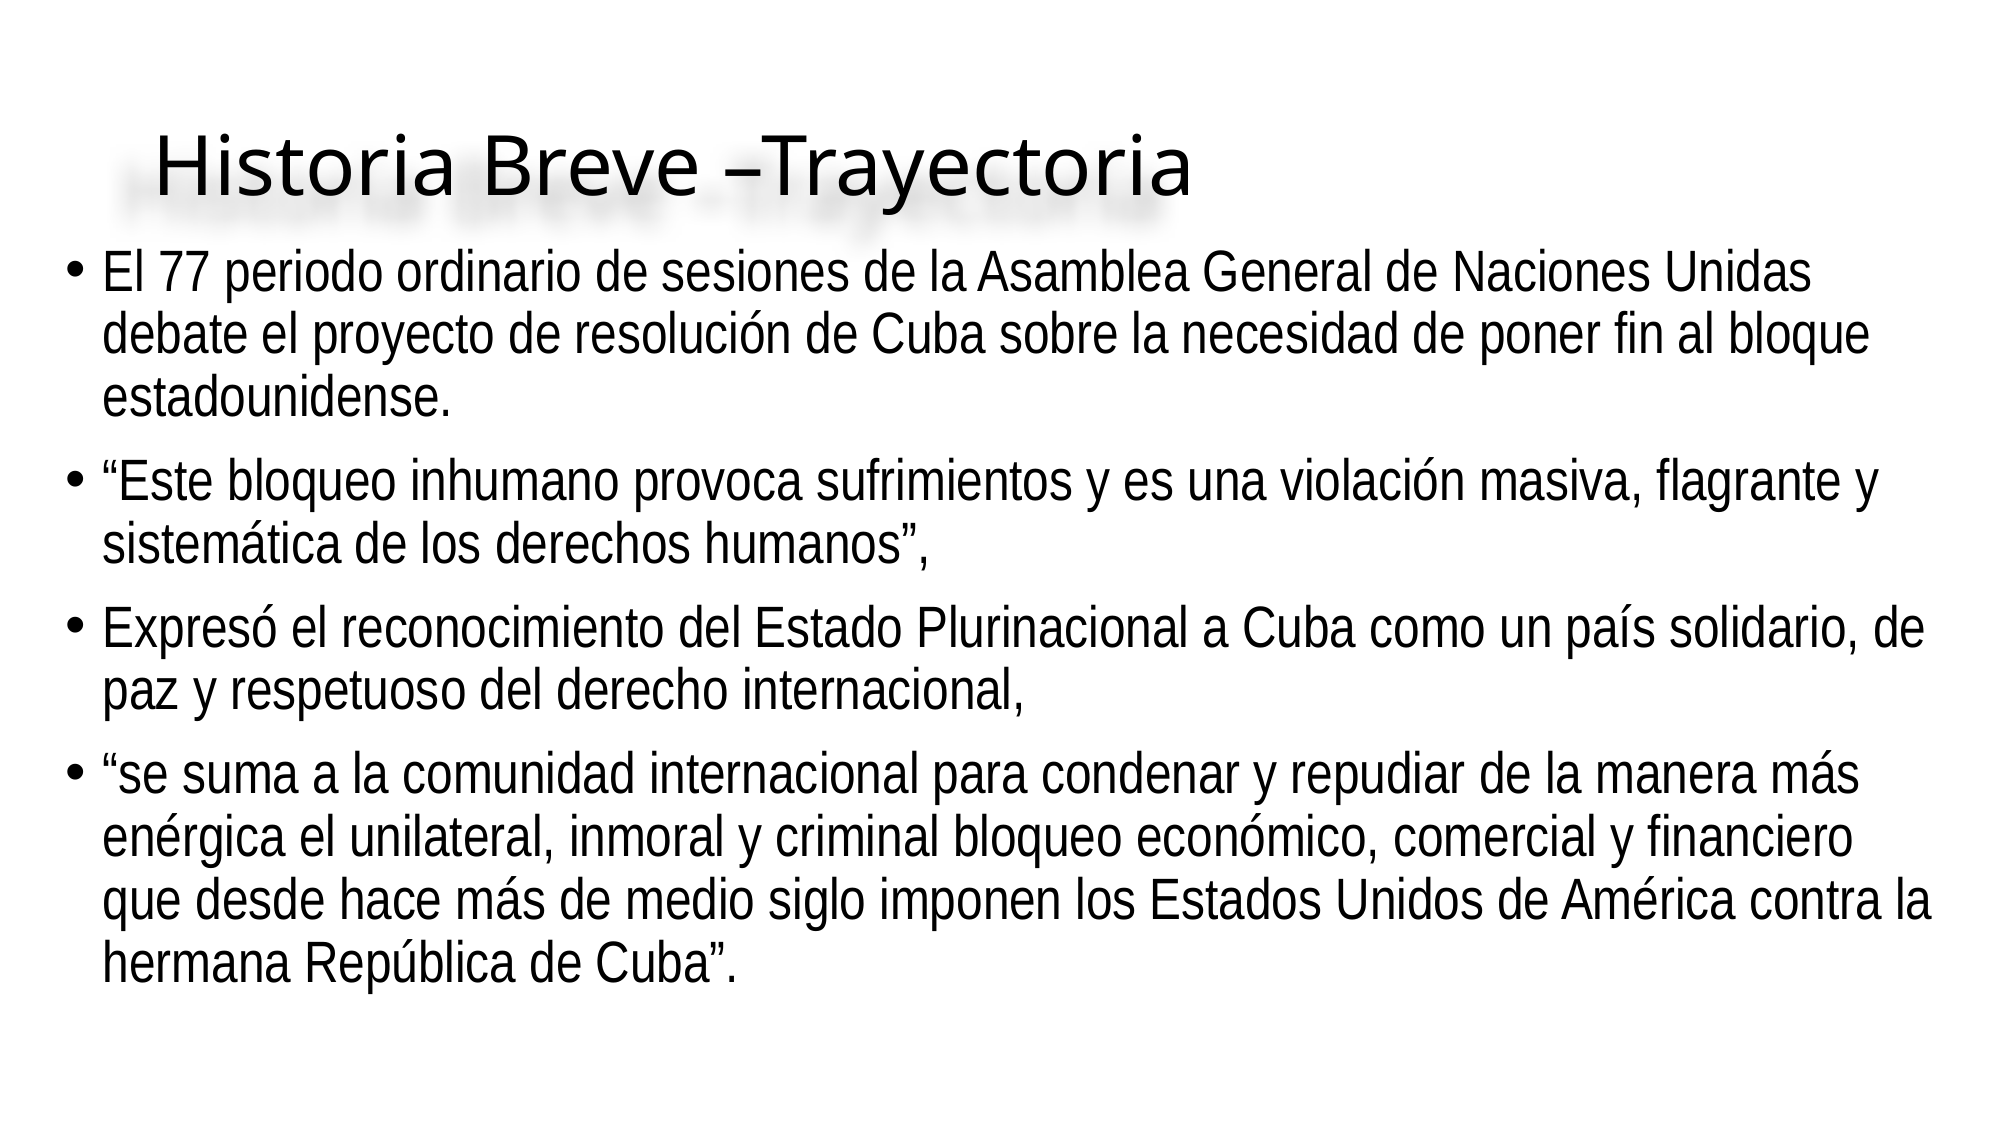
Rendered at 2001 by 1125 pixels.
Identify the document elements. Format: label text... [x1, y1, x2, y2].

list El 77 periodo ordinario de sesiones de la Asamblea General de Naciones Unidas debate el proyecto de resolución de Cuba sobre la necesidad de poner fin al bloque estadounidense. “Este bloqueo inhumano provoca sufrimientos y es una violación masiva, flagrante y sistemática de los derechos humanos”, Expresó el reconocimiento del Estado Plurinacional a Cuba como un país solidario, de paz y respetuoso del derecho internacional, “se suma a la comunidad internacional para condenar y repudiar de la manera más enérgica el unilateral, inmoral y criminal bloqueo económico, comercial y financiero que desde hace más de medio siglo imponen los Estados Unidos de América contra la hermana República de Cuba”. [50, 233, 1950, 1028]
title Historia Breve –Trayectoria [137, 59, 1867, 233]
